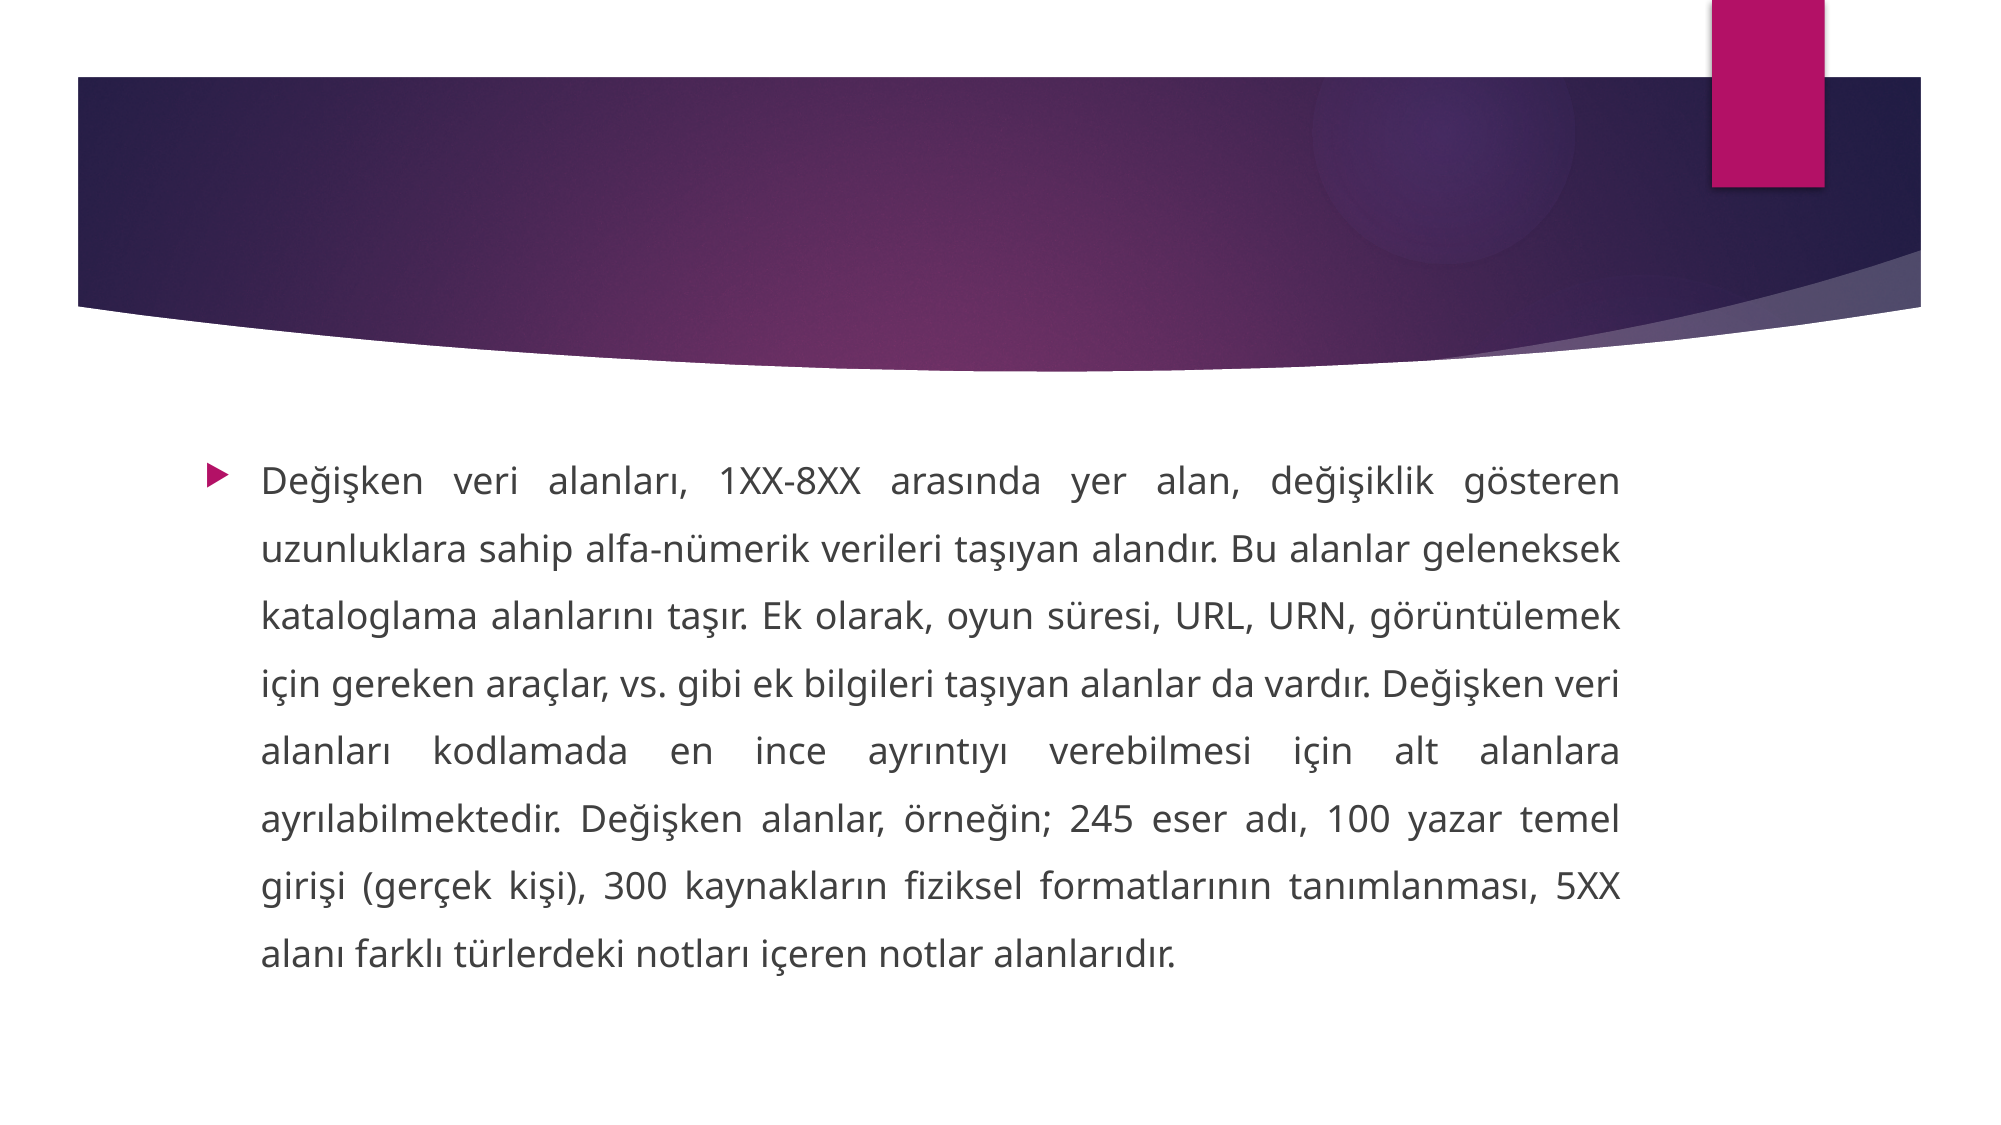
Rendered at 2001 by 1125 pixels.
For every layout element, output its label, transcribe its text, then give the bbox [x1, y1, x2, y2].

list Değişken veri alanları, 1XX-8XX arasında yer alan, değişiklik gösteren uzunluklara sahip alfa-nümerik verileri taşıyan alandır. Bu alanlar geleneksek kataloglama alanlarını taşır. Ek olarak, oyun süresi, URL, URN, görüntülemek için gereken araçlar, vs. gibi ek bilgileri taşıyan alanlar da vardır. Değişken veri alanları kodlamada en ince ayrıntıyı verebilmesi için alt alanlara ayrılabilmektedir. Değişken alanlar, örneğin; 245 eser adı, 100 yazar temel girişi (gerçek kişi), 300 kaynakların fiziksel formatlarının tanımlanması, 5XX alanı farklı türlerdeki notları içeren notlar alanlarıdır. [189, 427, 1638, 988]
